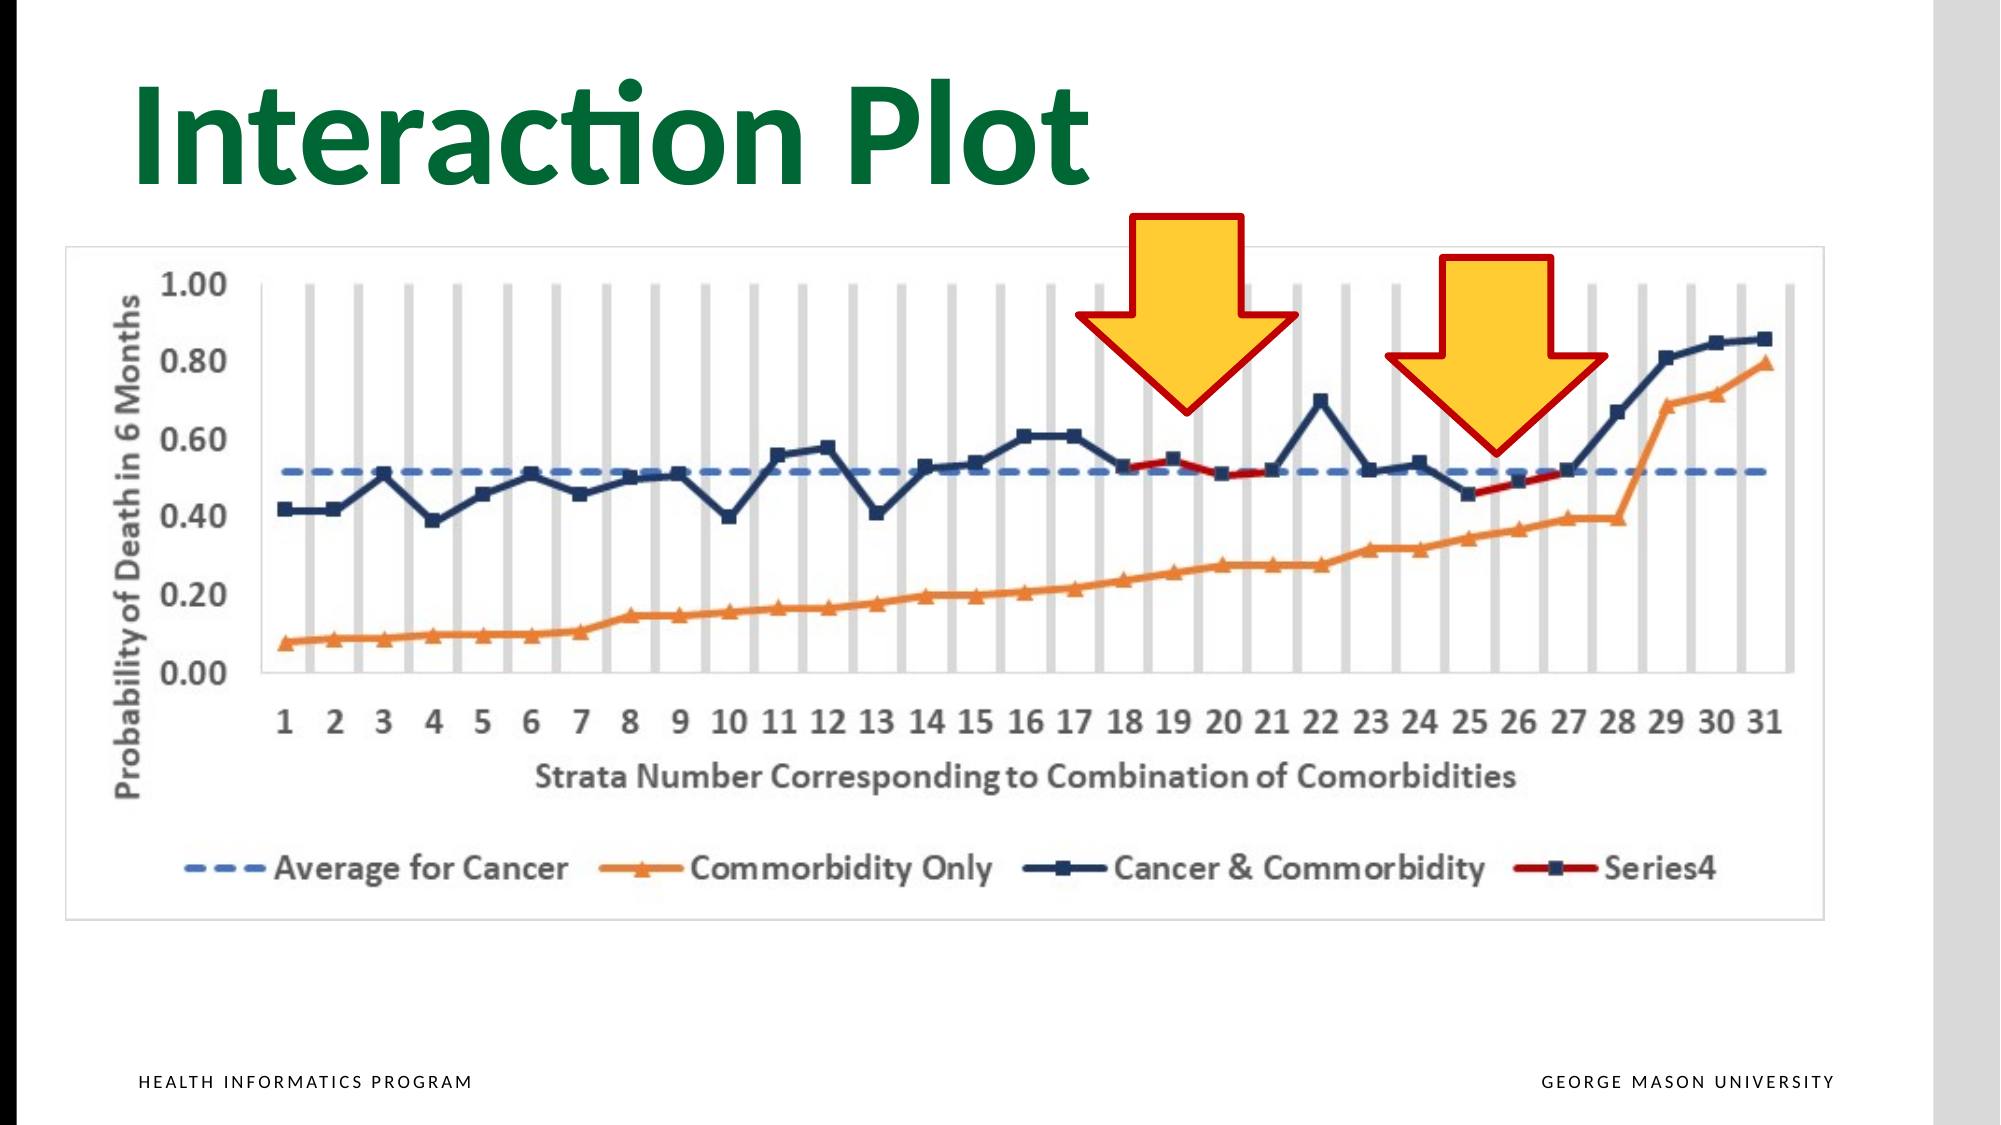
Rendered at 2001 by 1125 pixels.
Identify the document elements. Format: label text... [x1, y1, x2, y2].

text_box [1129, 212, 1245, 245]
picture [65, 246, 1825, 921]
text_box Interaction Plot [114, 27, 1108, 222]
